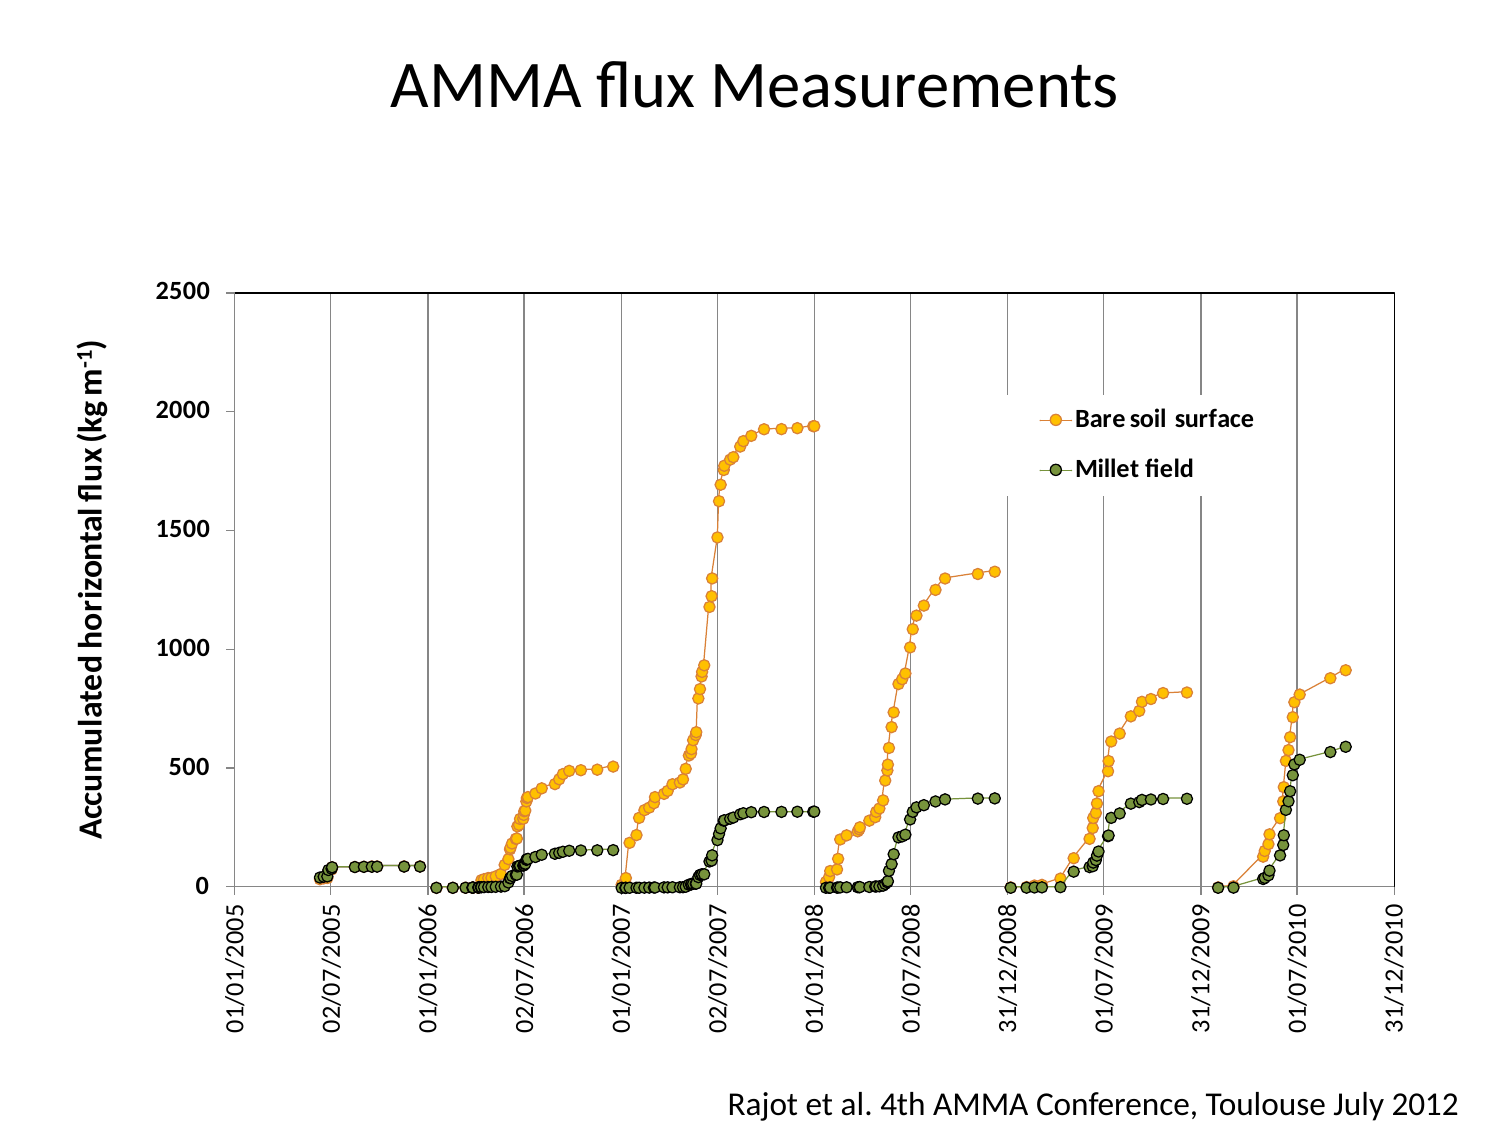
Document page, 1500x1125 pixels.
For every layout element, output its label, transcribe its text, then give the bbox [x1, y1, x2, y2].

text_box AMMA flux Measurements [375, 33, 1135, 128]
picture [30, 264, 1500, 1048]
text_box Rajot et al. 4th AMMA Conference, Toulouse July 2012 [712, 1074, 1475, 1125]
